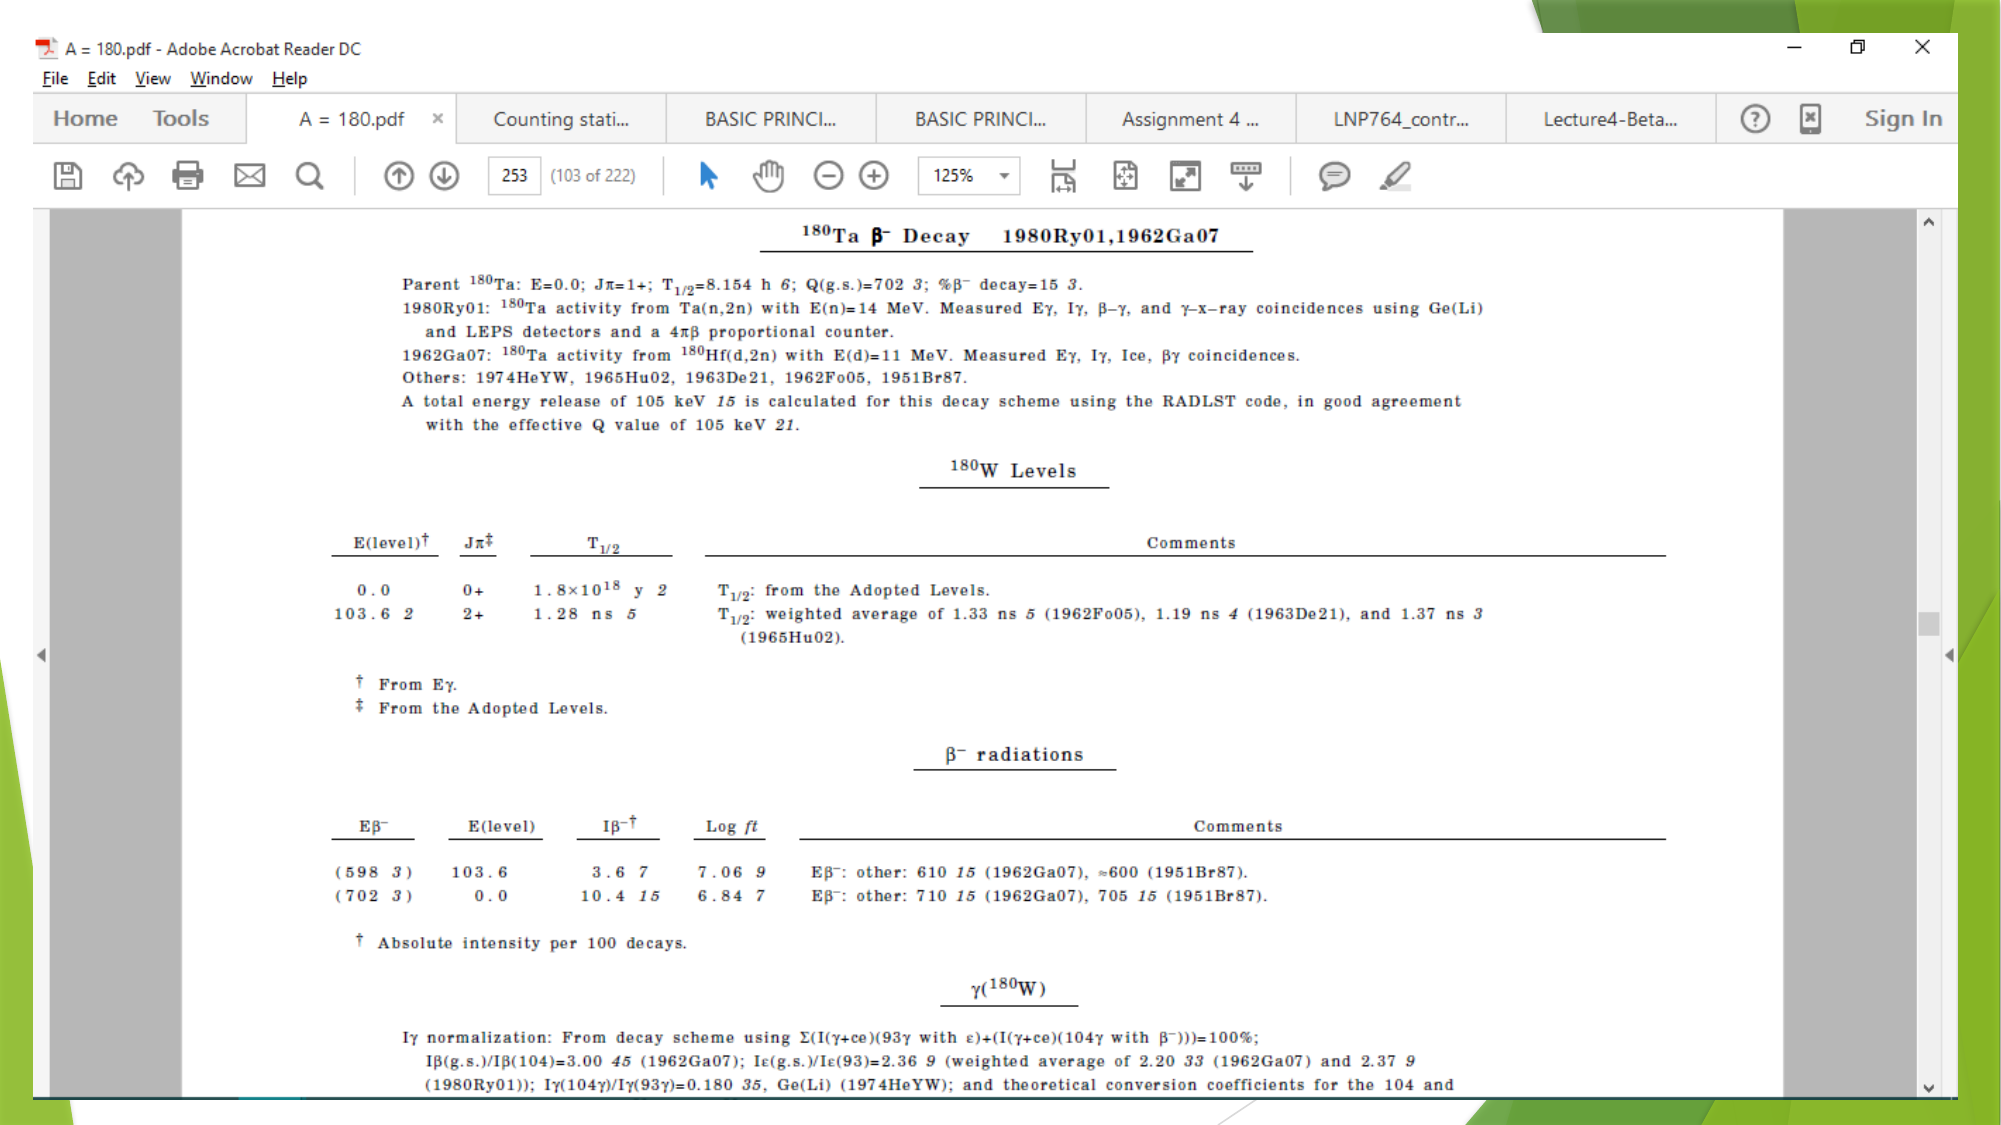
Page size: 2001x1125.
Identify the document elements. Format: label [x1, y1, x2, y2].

list [32, 32, 1958, 1101]
